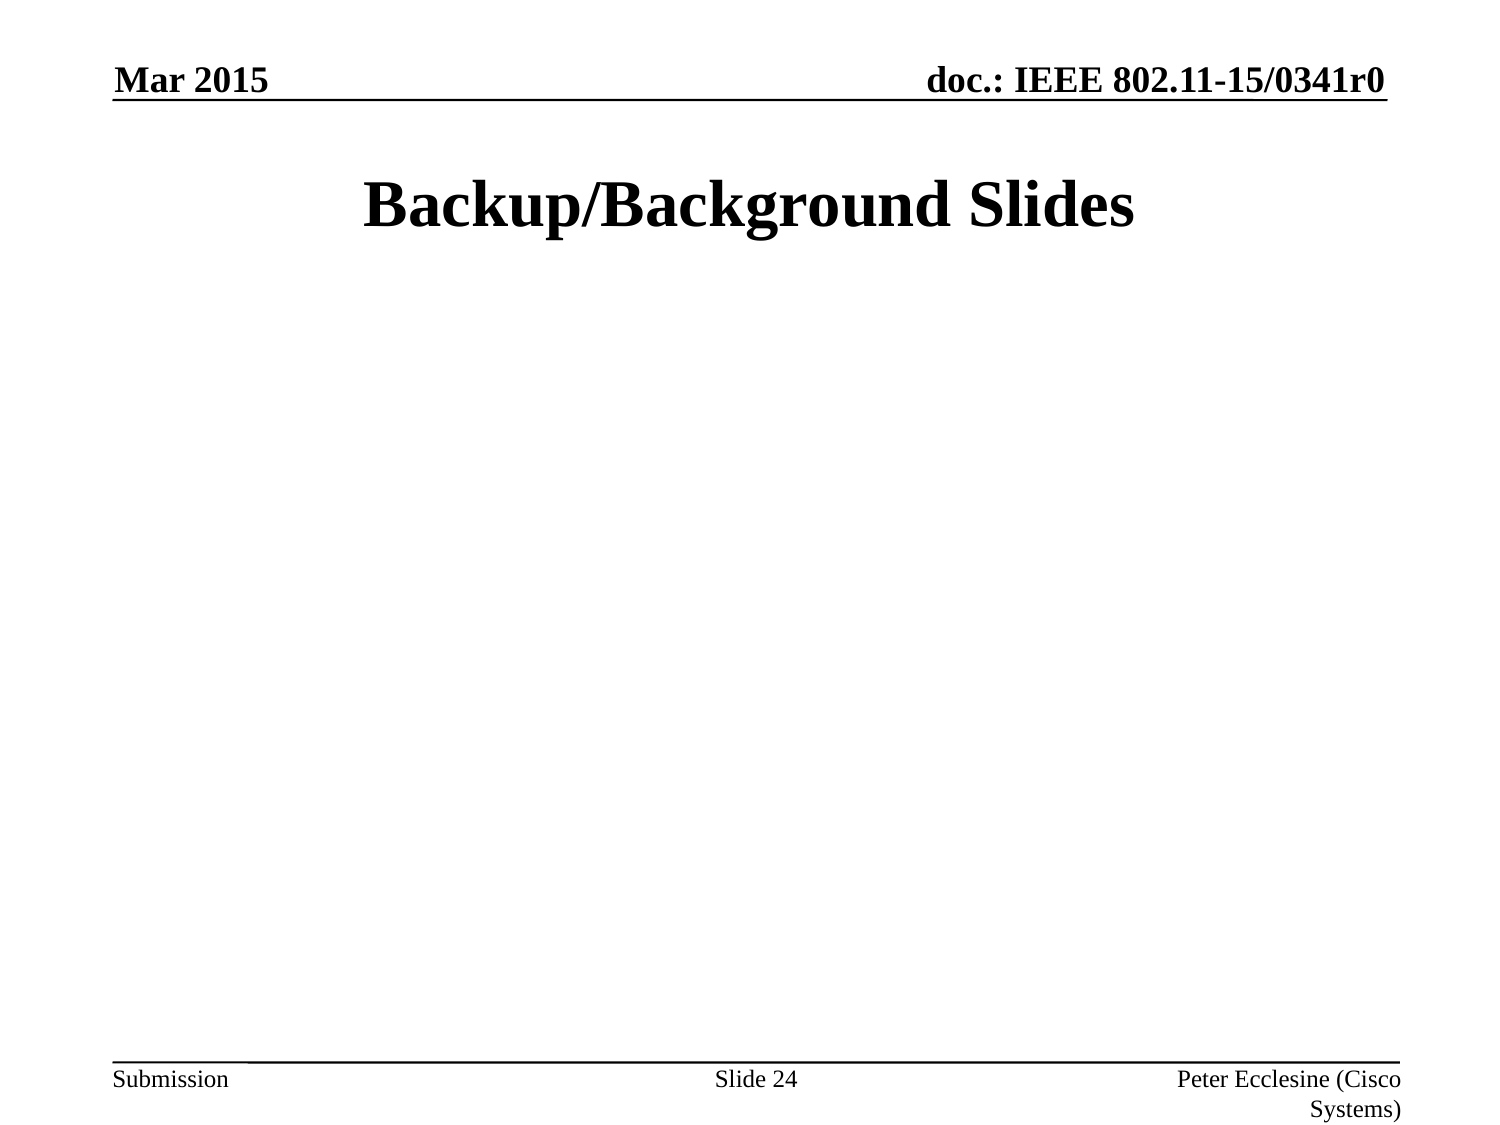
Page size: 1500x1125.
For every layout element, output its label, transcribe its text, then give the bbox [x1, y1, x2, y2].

slide_number Slide 24 [712, 1061, 800, 1093]
title Backup/Background Slides [112, 112, 1388, 288]
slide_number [114, 54, 272, 101]
footer Peter Ecclesine (Cisco Systems) [1164, 1061, 1402, 1093]
